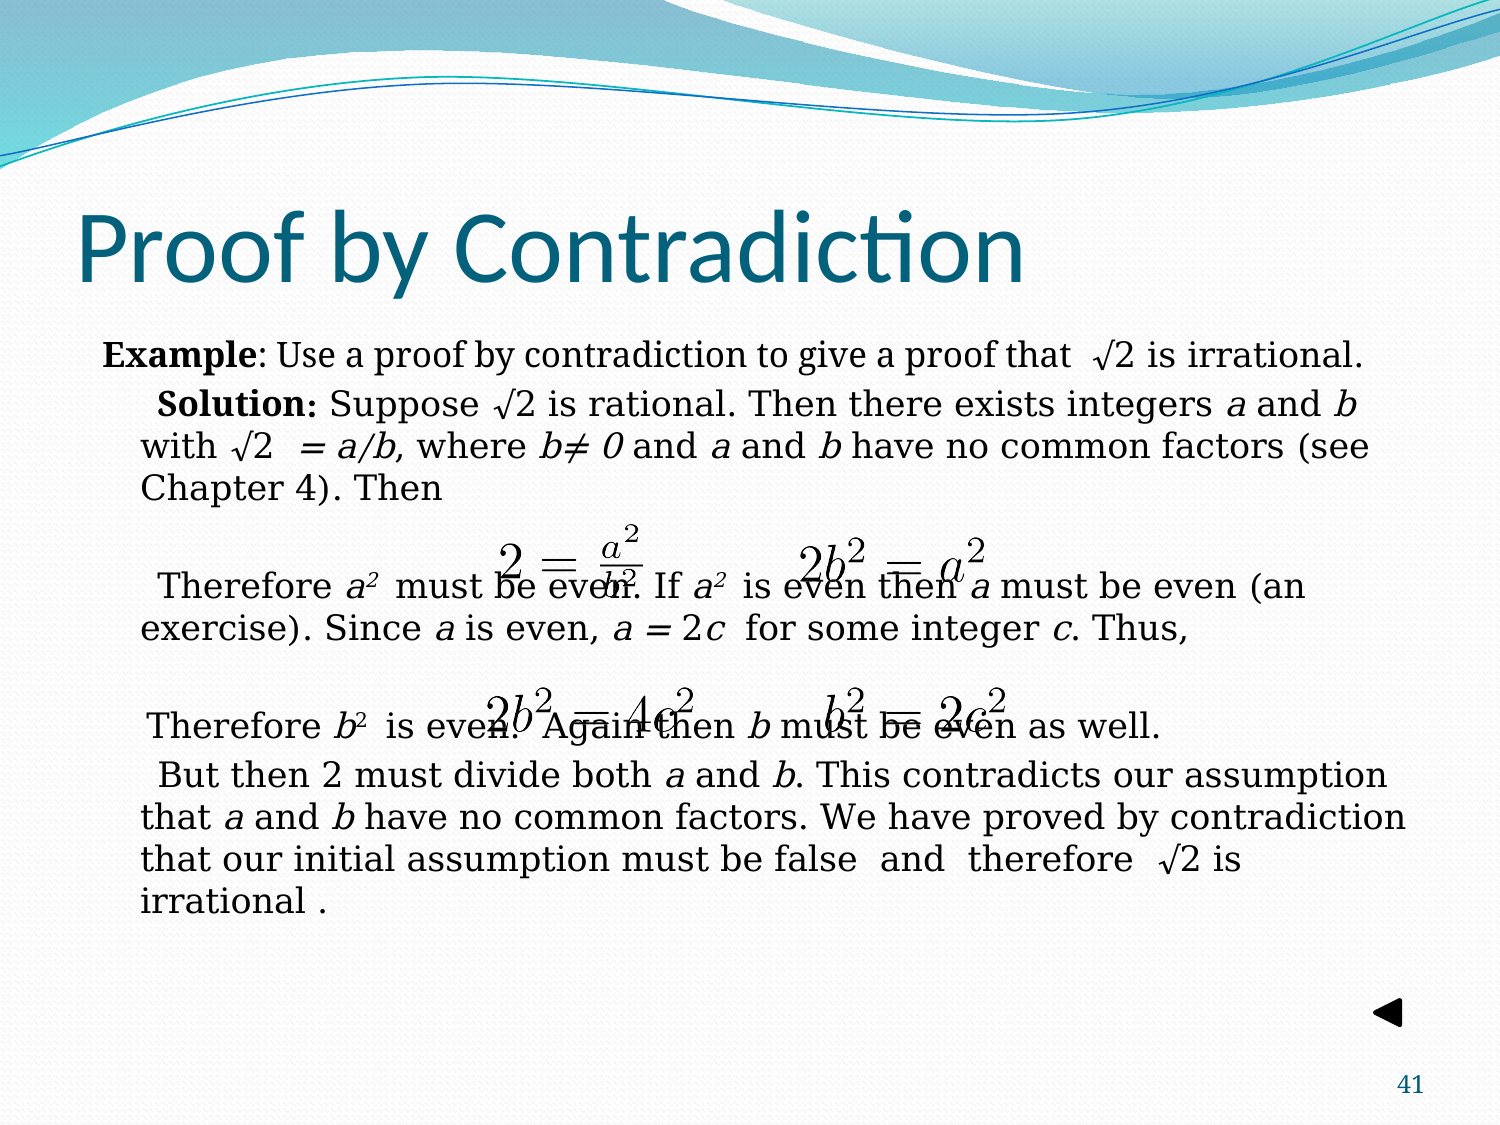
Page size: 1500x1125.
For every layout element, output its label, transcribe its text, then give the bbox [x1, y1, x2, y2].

slide_number 41 [1299, 1042, 1425, 1103]
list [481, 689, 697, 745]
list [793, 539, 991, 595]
title Proof by Contradiction [75, 115, 1425, 303]
text_box [1372, 998, 1403, 1027]
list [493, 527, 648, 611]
picture [799, 537, 985, 582]
picture [824, 687, 1005, 732]
picture [499, 524, 643, 598]
picture [487, 687, 693, 732]
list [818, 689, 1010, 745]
list Example: Use a proof by contradiction to give a proof that √2 is irrational. Solution: Suppose √2 is rational. Then there exists integers a and b with √2 = a/b, where b≠ 0 and a and b have no common factors (see Chapter 4). Then Therefore a2 must be even. If a2 is even then a must be even (an exercise). Since a is even, a = 2c for some integer c. Thus, Therefore b2 is even. Again then b must be even as well. But then 2 must divide both a and b. This contradicts our assumption that a and b have no common factors. We have proved by contradiction that our initial assumption must be false and therefore √2 is irrational . [87, 324, 1438, 1045]
